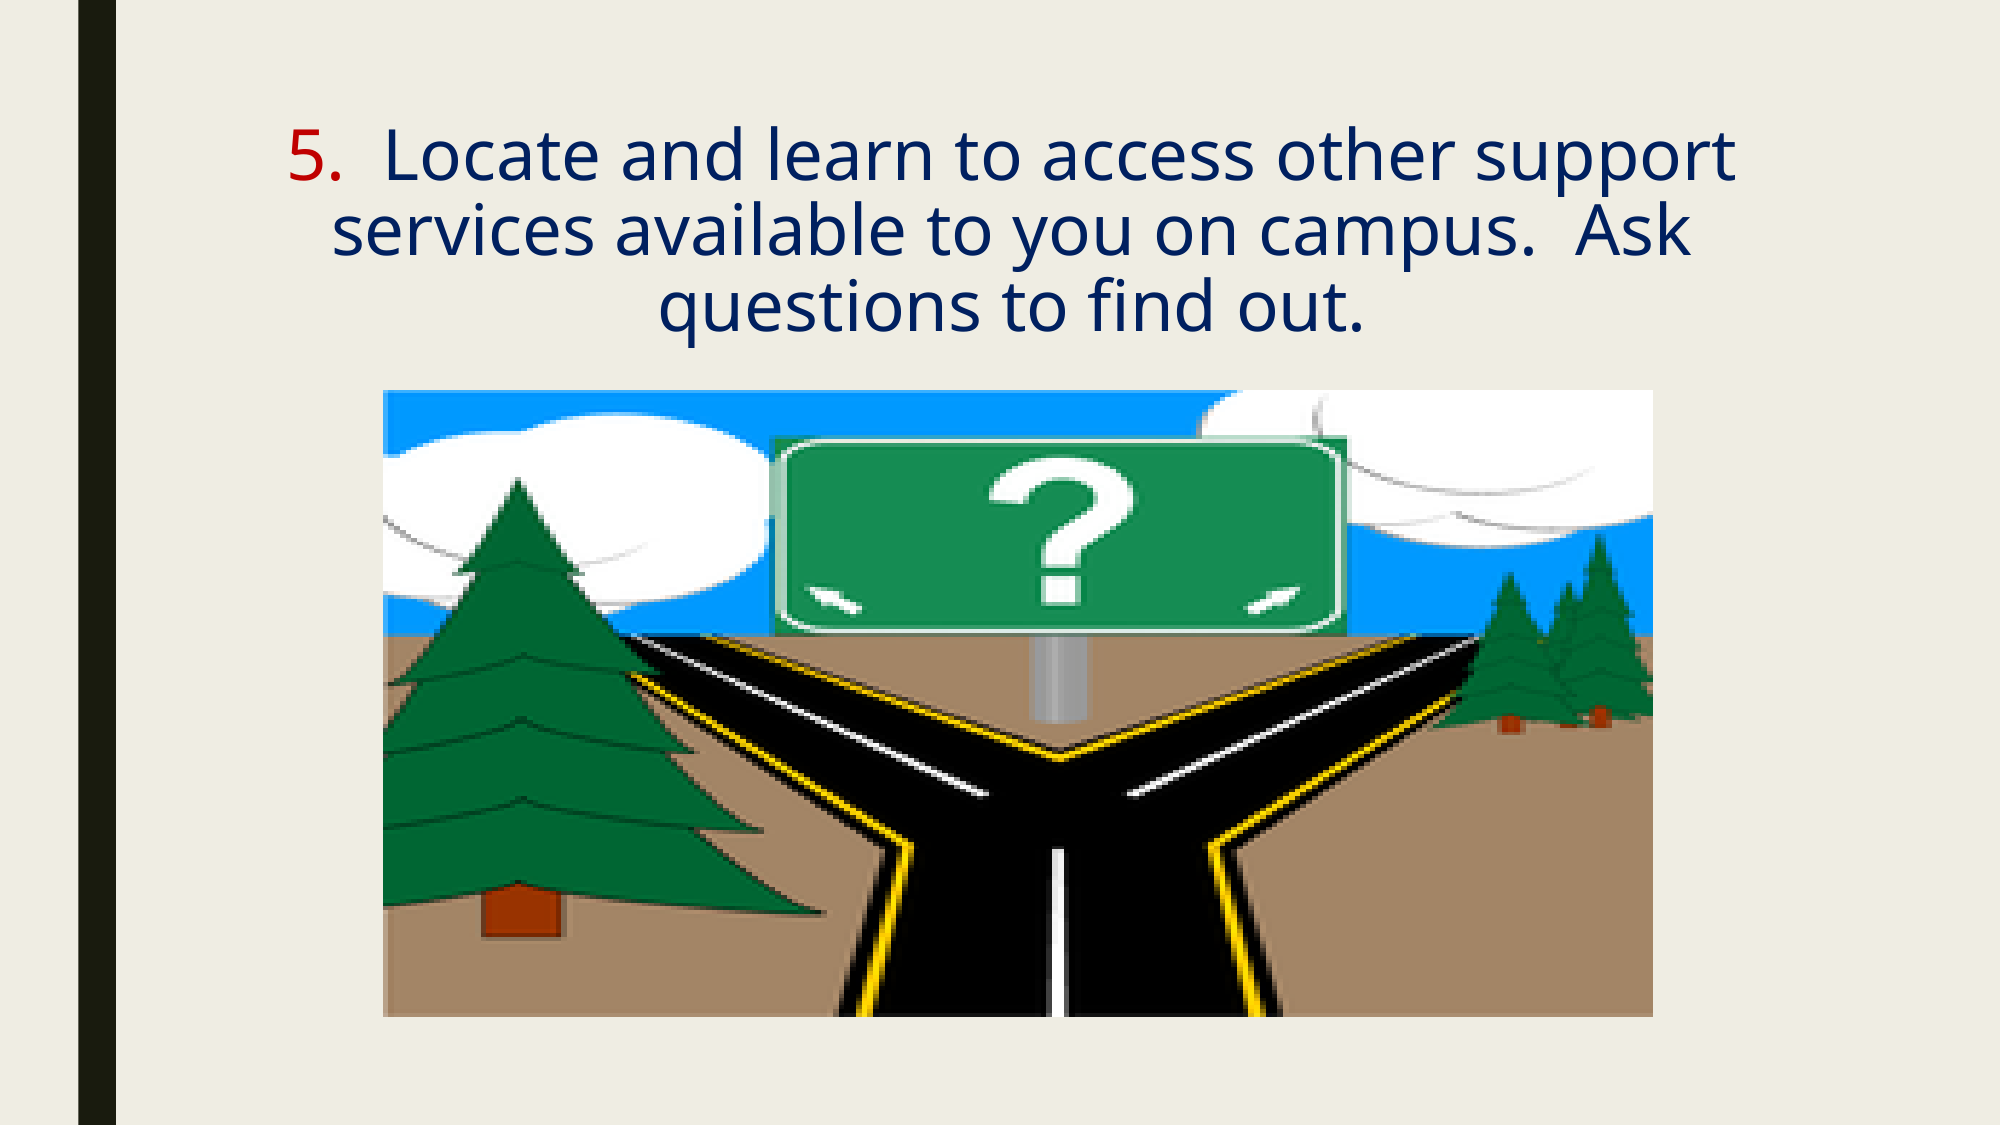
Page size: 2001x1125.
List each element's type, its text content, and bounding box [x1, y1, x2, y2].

picture [383, 390, 1653, 1017]
title 5. Locate and learn to access other support services available to you on campus. Ask questions to find out. [225, 112, 1800, 357]
